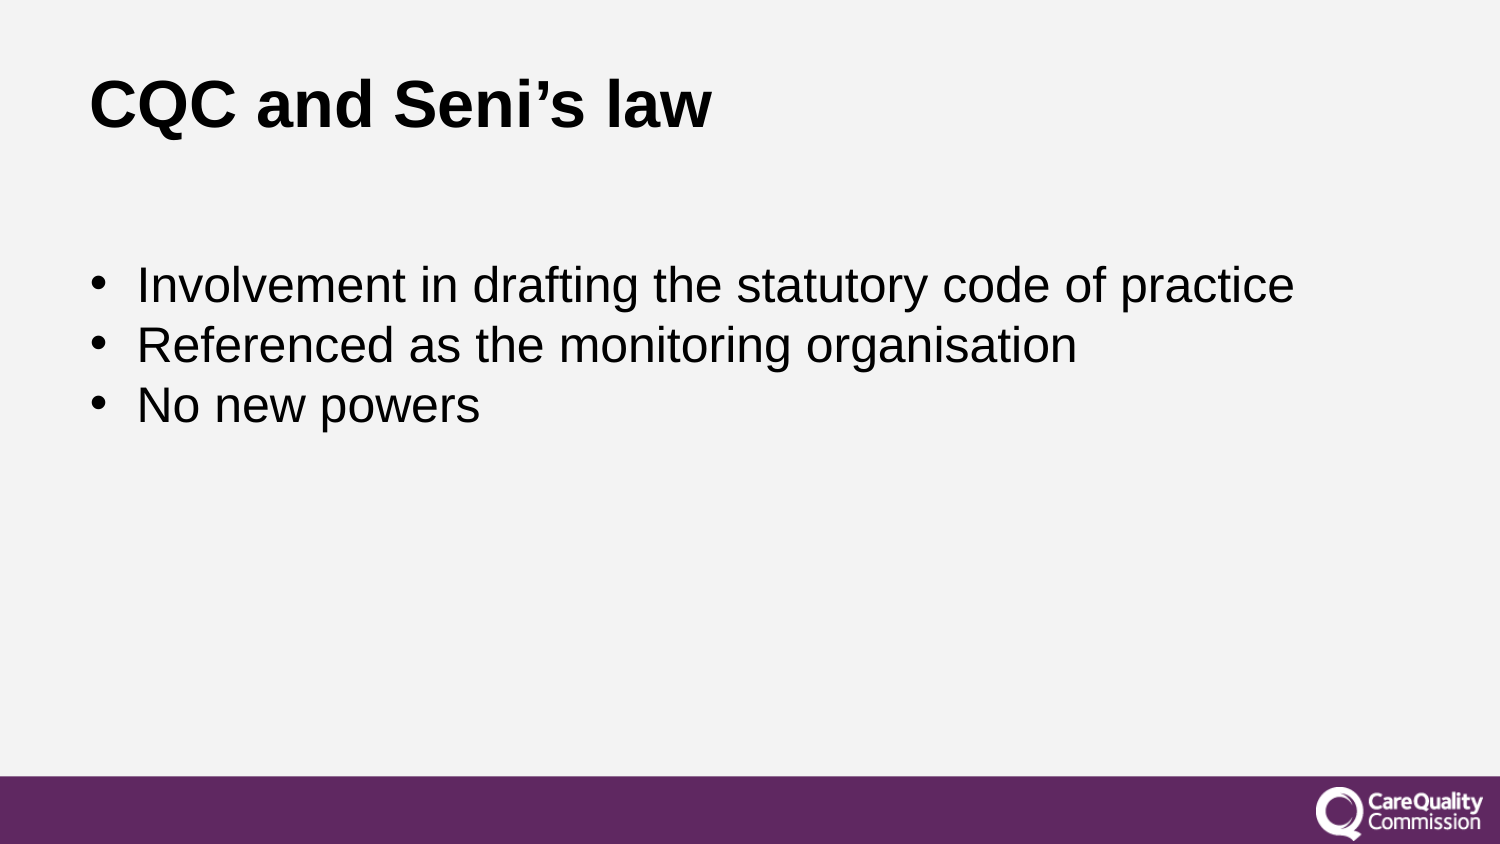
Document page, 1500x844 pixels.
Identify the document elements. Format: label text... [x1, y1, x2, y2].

title CQC and Seni’s law [75, 53, 1425, 217]
text_box Involvement in drafting the statutory code of practice Referenced as the monitoring organisation No new powers [75, 245, 1459, 440]
picture [1316, 787, 1483, 841]
